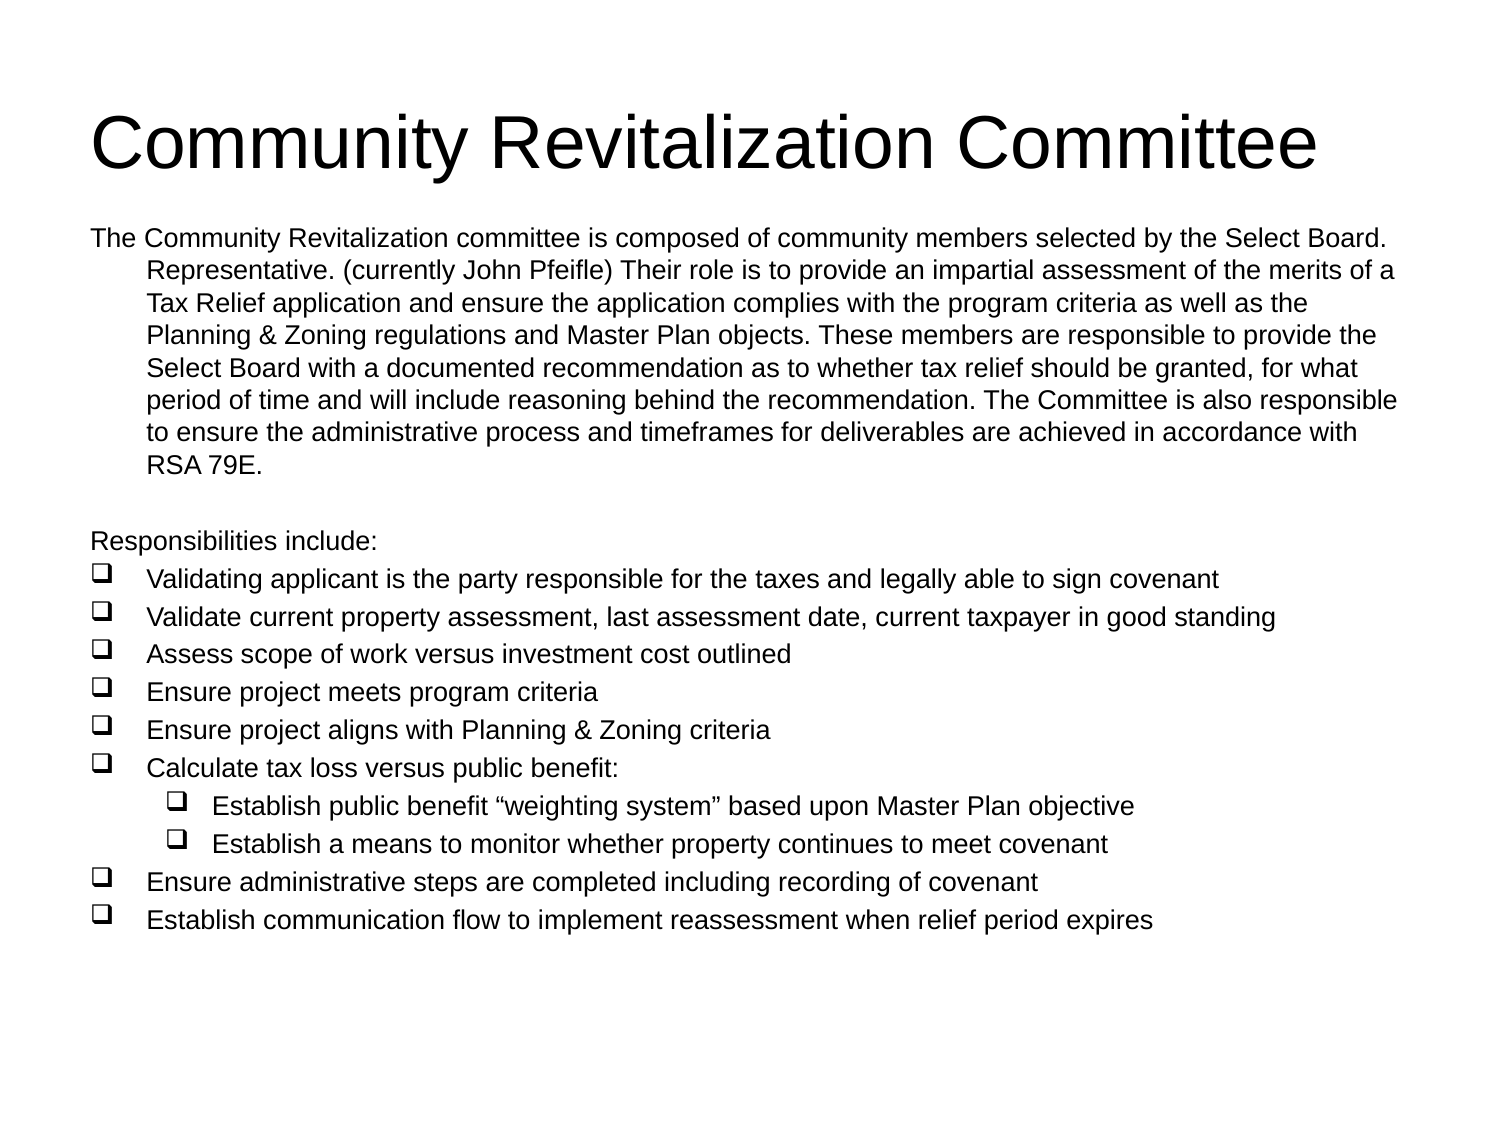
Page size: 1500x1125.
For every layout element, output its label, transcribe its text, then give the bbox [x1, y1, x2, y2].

list The Community Revitalization committee is composed of community members selected by the Select Board. Representative. (currently John Pfeifle) Their role is to provide an impartial assessment of the merits of a Tax Relief application and ensure the application complies with the program criteria as well as the Planning & Zoning regulations and Master Plan objects. These members are responsible to provide the Select Board with a documented recommendation as to whether tax relief should be granted, for what period of time and will include reasoning behind the recommendation. The Committee is also responsible to ensure the administrative process and timeframes for deliverables are achieved in accordance with RSA 79E. Responsibilities include: Validating applicant is the party responsible for the taxes and legally able to sign covenant Validate current property assessment, last assessment date, current taxpayer in good standing Assess scope of work versus investment cost outlined Ensure project meets program criteria Ensure project aligns with Planning & Zoning criteria Calculate tax loss versus public benefit: Establish public benefit “weighting system” based upon Master Plan objective Establish a means to monitor whether property continues to meet covenant Ensure administrative steps are completed including recording of covenant Establish communication flow to implement reassessment when relief period expires [75, 212, 1425, 980]
title Community Revitalization Committee [75, 45, 1425, 212]
